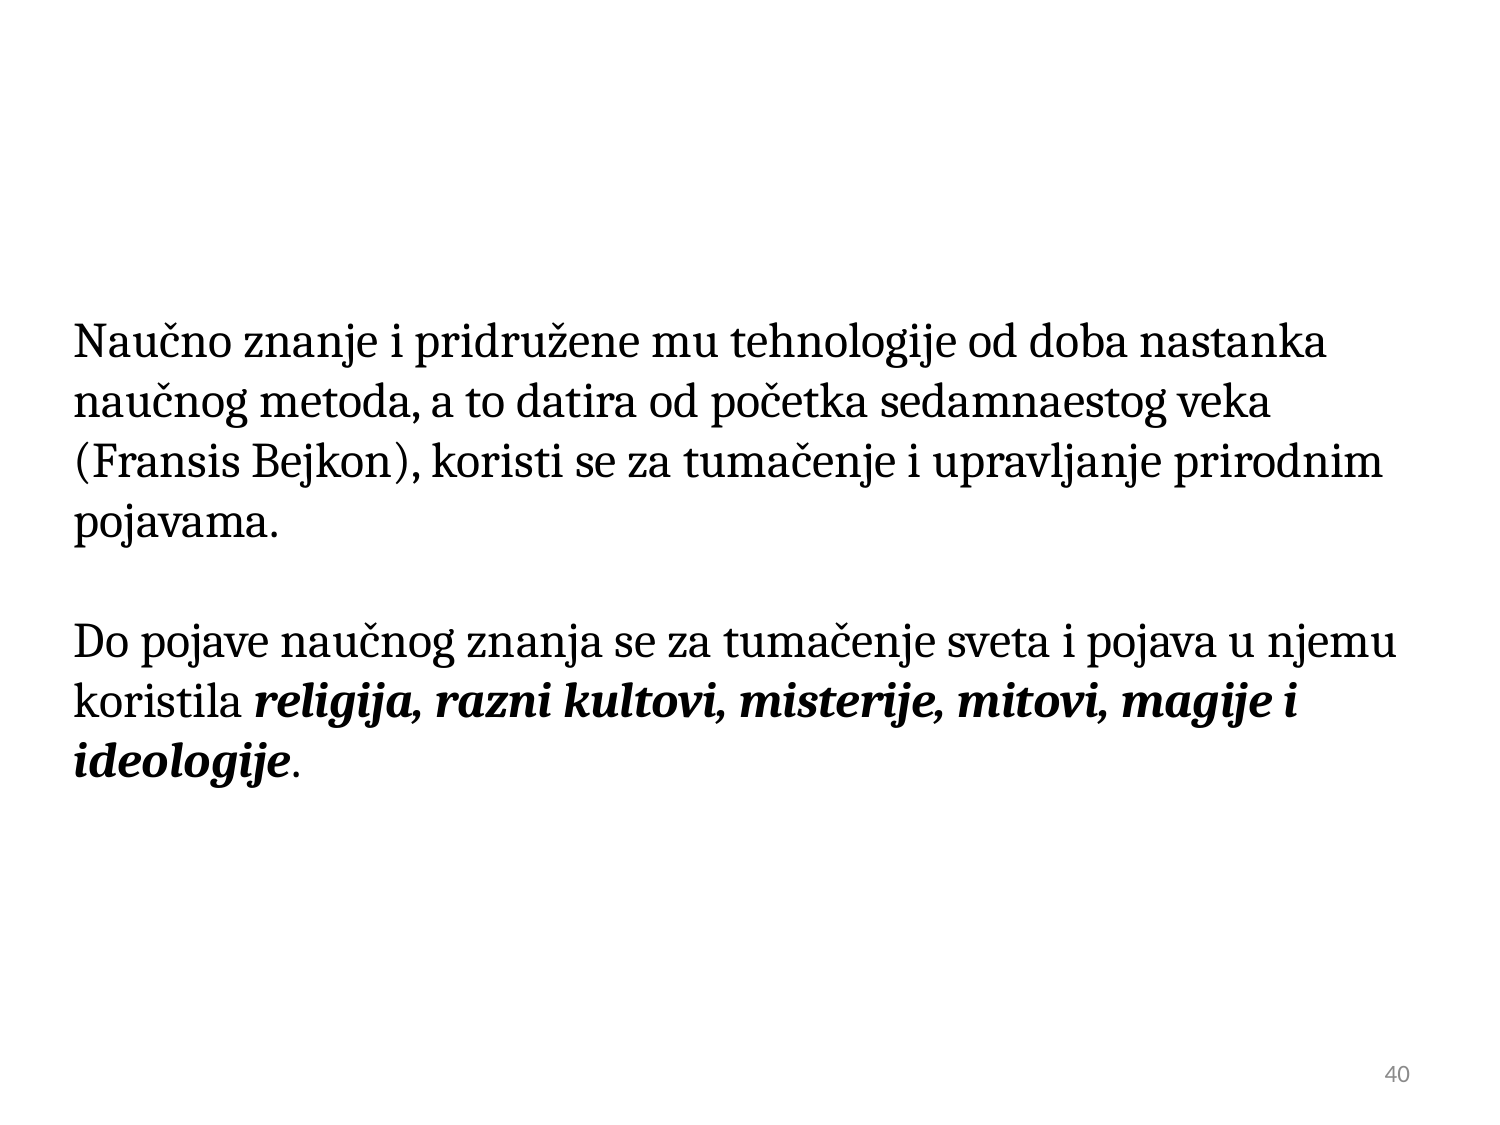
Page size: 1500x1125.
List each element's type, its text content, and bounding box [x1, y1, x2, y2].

slide_number 40 [1074, 1042, 1425, 1103]
text_box Naučno znanje i pridružene mu tehnologije od doba nastanka naučnog metoda, a to datira od početka sedamnaestog veka (Fransis Bejkon), koristi se za tumačenje i upravljanje prirodnim pojavama. Do pojave naučnog znanja se za tumačenje sveta i pojava u njemu koristila religija, razni kultovi, misterije, mitovi, magije i ideologije. [59, 299, 1422, 795]
